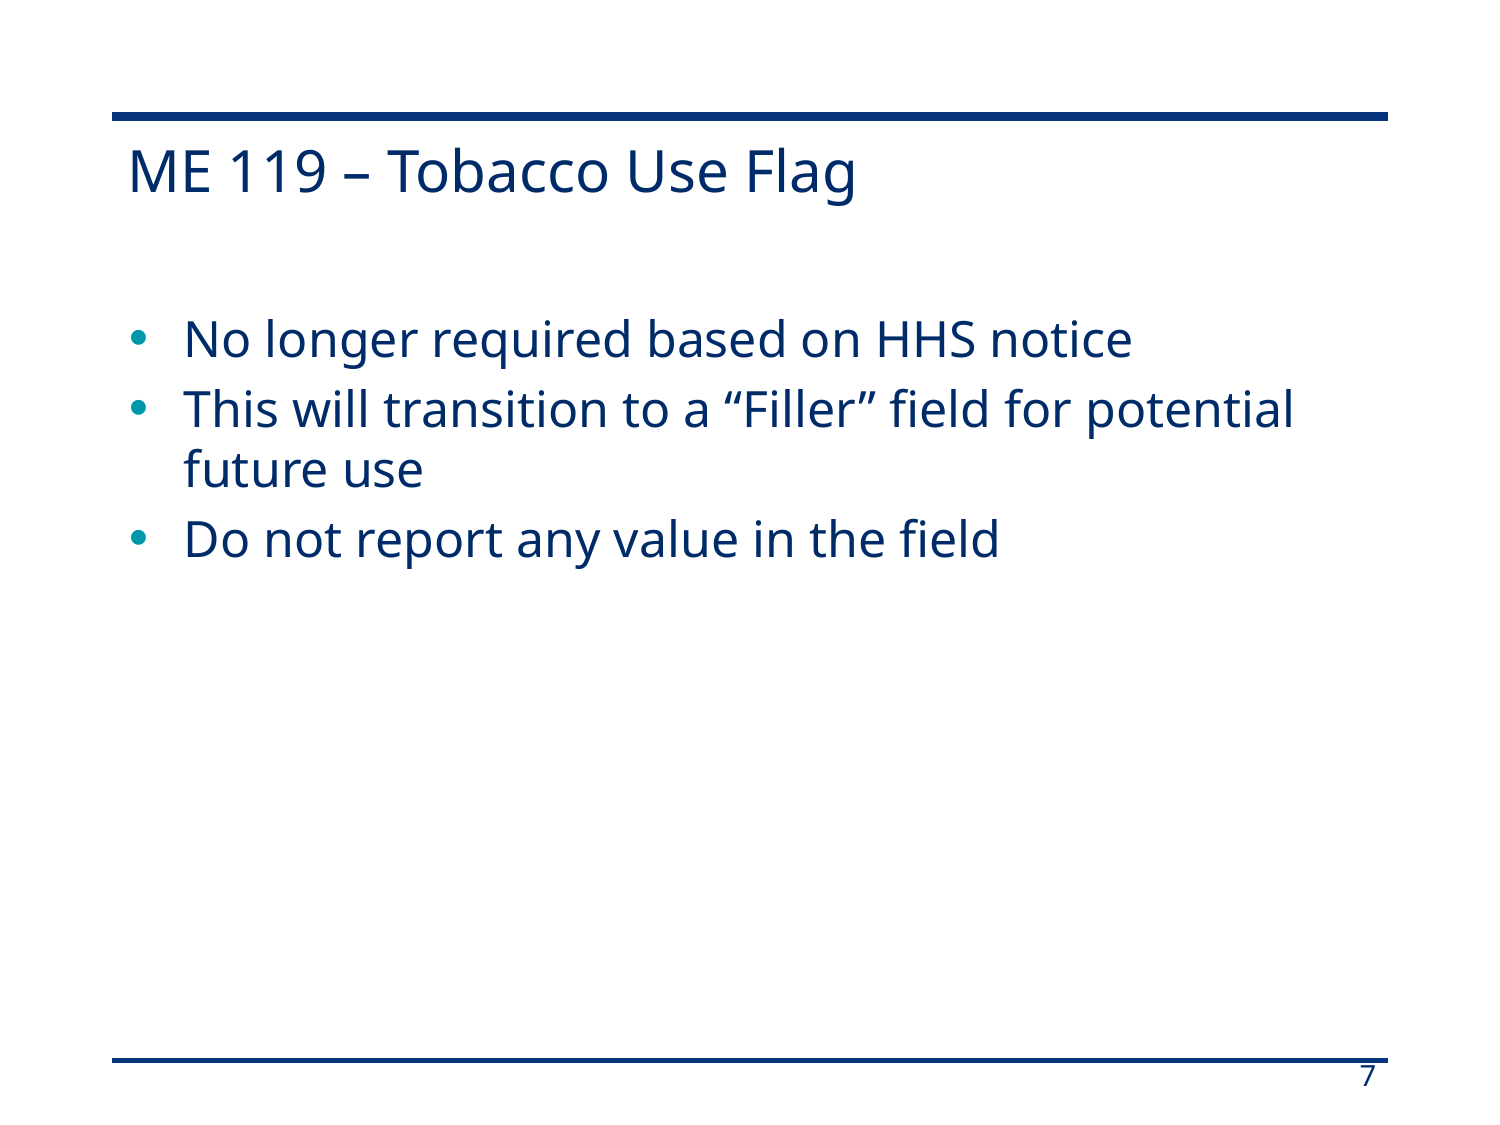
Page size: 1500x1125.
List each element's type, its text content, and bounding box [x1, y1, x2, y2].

picture [112, 1058, 1388, 1063]
list No longer required based on HHS notice This will transition to a “Filler” field for potential future use Do not report any value in the field [112, 299, 1388, 976]
title ME 119 – Tobacco Use Flag [112, 74, 1388, 263]
